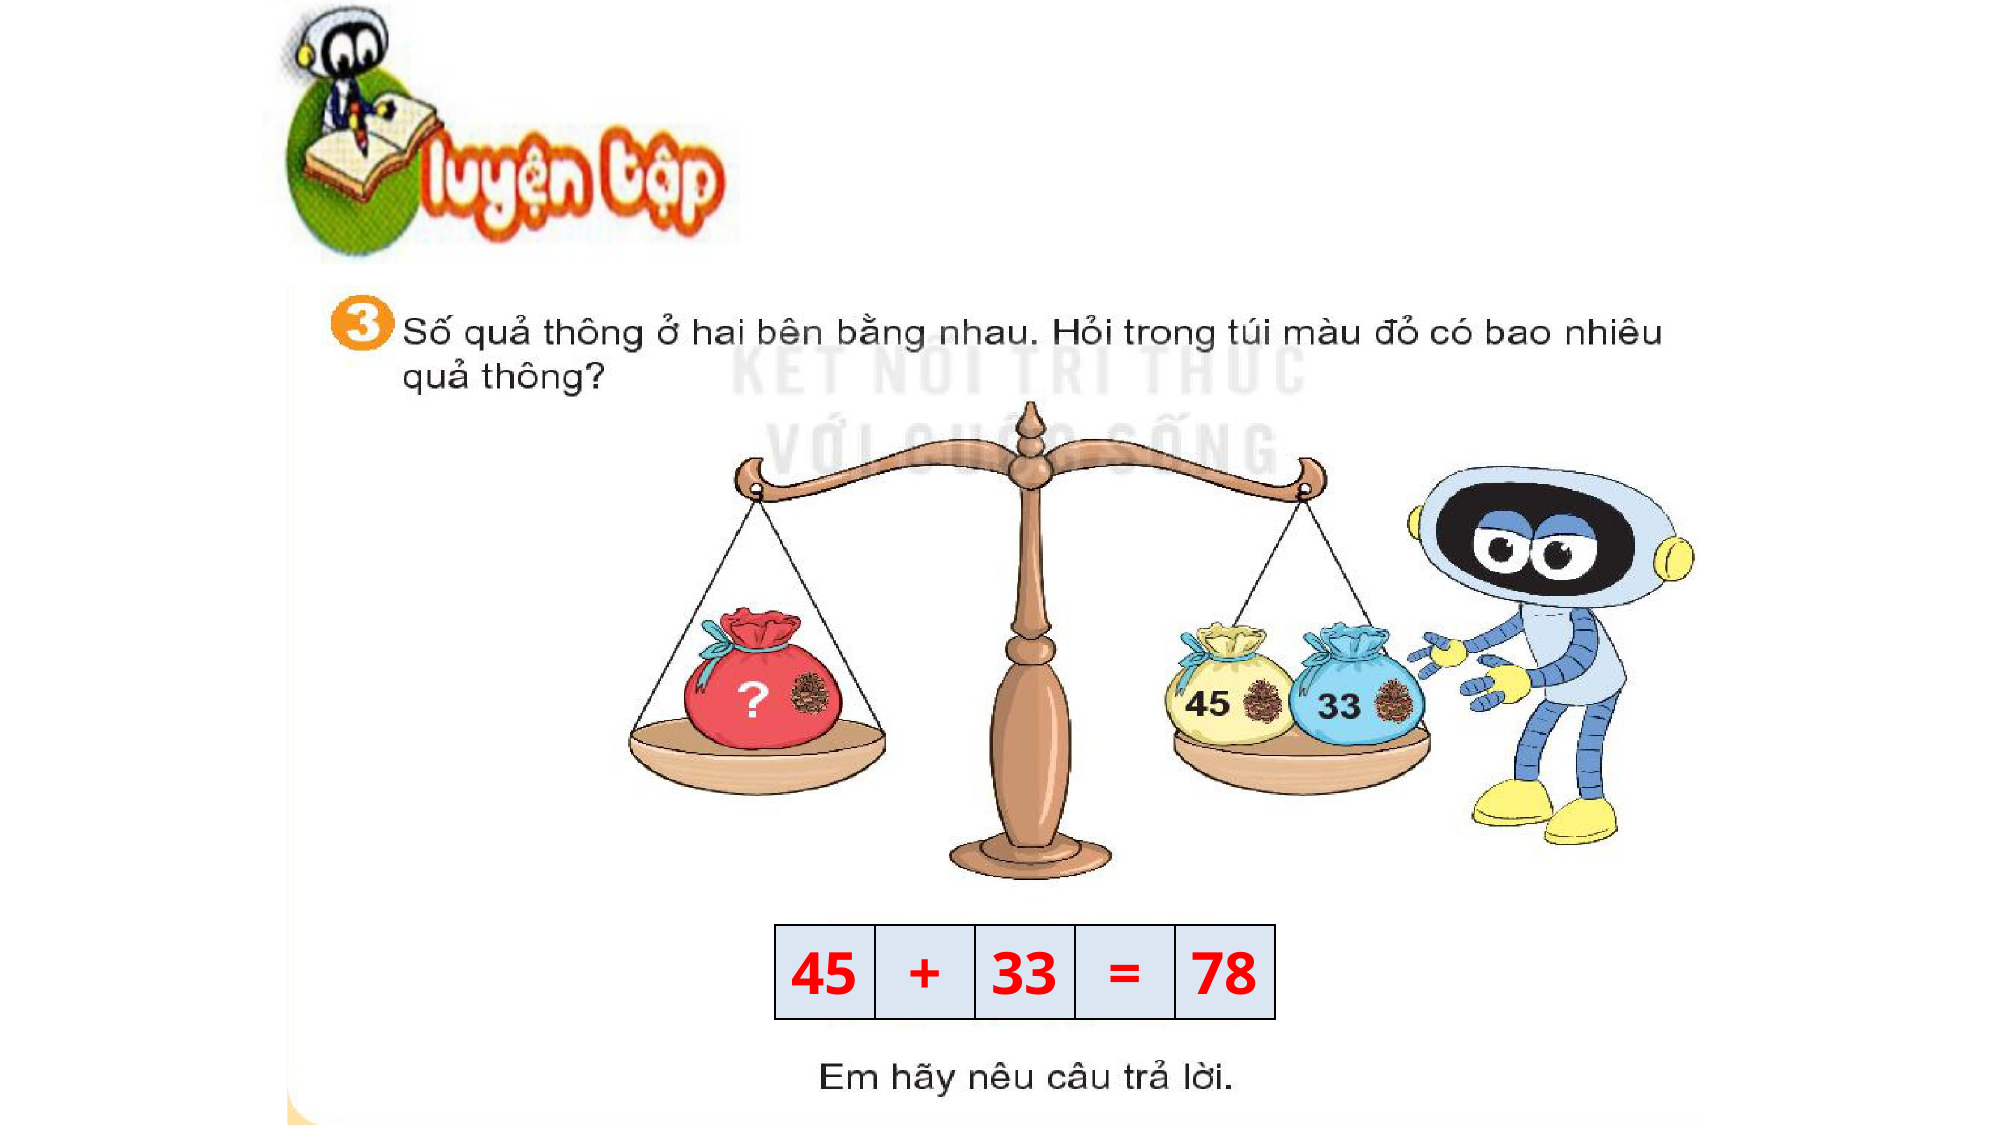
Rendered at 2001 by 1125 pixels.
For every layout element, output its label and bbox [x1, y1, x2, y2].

picture [287, 283, 1701, 1125]
picture [262, 0, 759, 264]
